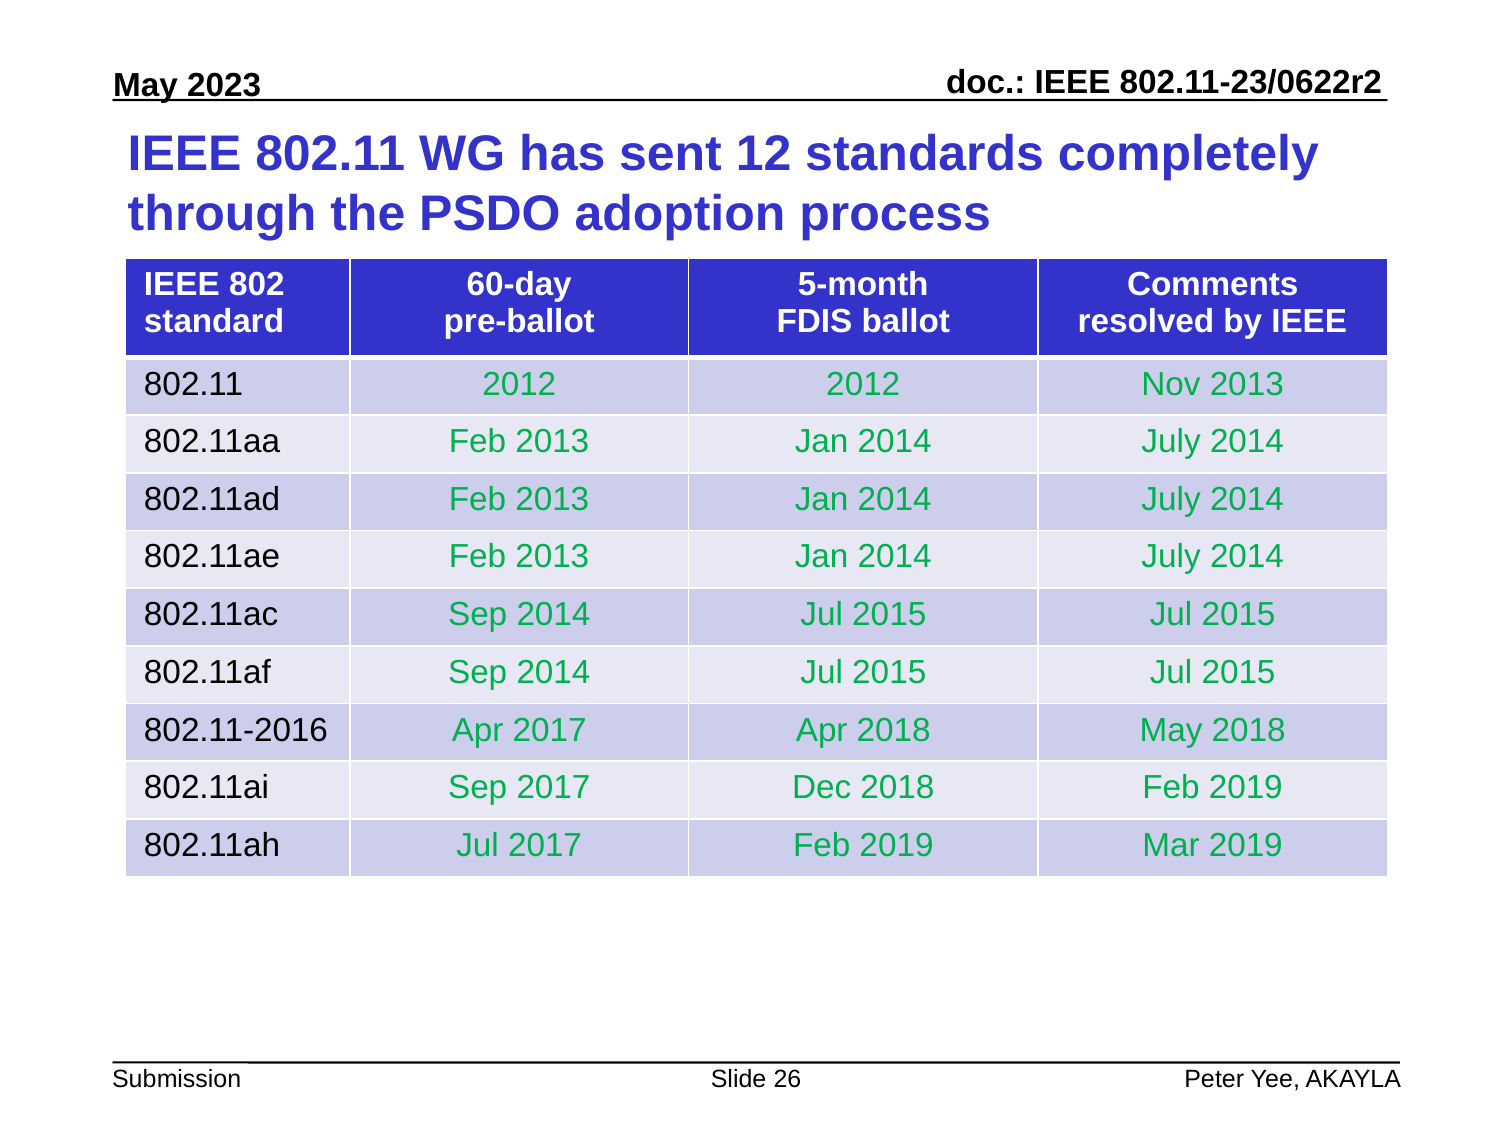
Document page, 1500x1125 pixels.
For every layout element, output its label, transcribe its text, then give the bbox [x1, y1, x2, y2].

table_cell Jan 2014 [689, 474, 1037, 530]
table_cell Feb 2013 [351, 416, 688, 472]
table_cell Apr 2018 [689, 704, 1037, 760]
table_cell Nov 2013 [1039, 360, 1387, 414]
table_cell 802.11aa [126, 416, 349, 472]
table_cell Jan 2014 [689, 416, 1037, 472]
table_cell Jul 2017 [351, 820, 688, 876]
table_cell July 2014 [1039, 474, 1387, 530]
table_cell Jul 2015 [689, 589, 1037, 645]
title IEEE 802.11 WG has sent 12 standards completely through the PSDO adoption process [112, 112, 1388, 288]
table_cell 802.11-2016 [126, 704, 349, 760]
table_cell May 2018 [1039, 704, 1387, 760]
table_cell 802.11af [126, 647, 349, 703]
table_cell Dec 2018 [689, 762, 1037, 818]
table_cell Sep 2017 [351, 762, 688, 818]
table_cell Jan 2014 [689, 531, 1037, 587]
table_cell Jul 2015 [689, 647, 1037, 703]
table_cell Jul 2015 [1039, 647, 1387, 703]
table_cell Feb 2013 [351, 531, 688, 587]
footer Peter Yee, AKAYLA [1183, 1061, 1402, 1093]
table_cell 802.11ai [126, 762, 349, 818]
table_cell 802.11ah [126, 820, 349, 876]
table_cell Feb 2019 [689, 820, 1037, 876]
table_cell July 2014 [1039, 531, 1387, 587]
table_header 5-month FDIS ballot [689, 259, 1037, 355]
table_cell 802.11ad [126, 474, 349, 530]
slide_number Slide 26 [709, 1061, 803, 1093]
table_cell 802.11ac [126, 589, 349, 645]
table_cell Apr 2017 [351, 704, 688, 760]
table_cell Jul 2015 [1039, 589, 1387, 645]
table_cell Sep 2014 [351, 589, 688, 645]
table_cell Sep 2014 [351, 647, 688, 703]
table_cell 2012 [689, 360, 1037, 414]
table_cell 2012 [351, 360, 688, 414]
table_cell 802.11 [126, 360, 349, 414]
table_cell Mar 2019 [1039, 820, 1387, 876]
table_cell Feb 2019 [1039, 762, 1387, 818]
table_header Comments resolved by IEEE [1039, 259, 1387, 355]
table_cell 802.11ae [126, 531, 349, 587]
table_header IEEE 802 standard [126, 259, 349, 355]
table_header 60-day pre-ballot [351, 259, 688, 355]
table_cell Feb 2013 [351, 474, 688, 530]
table_cell July 2014 [1039, 416, 1387, 472]
